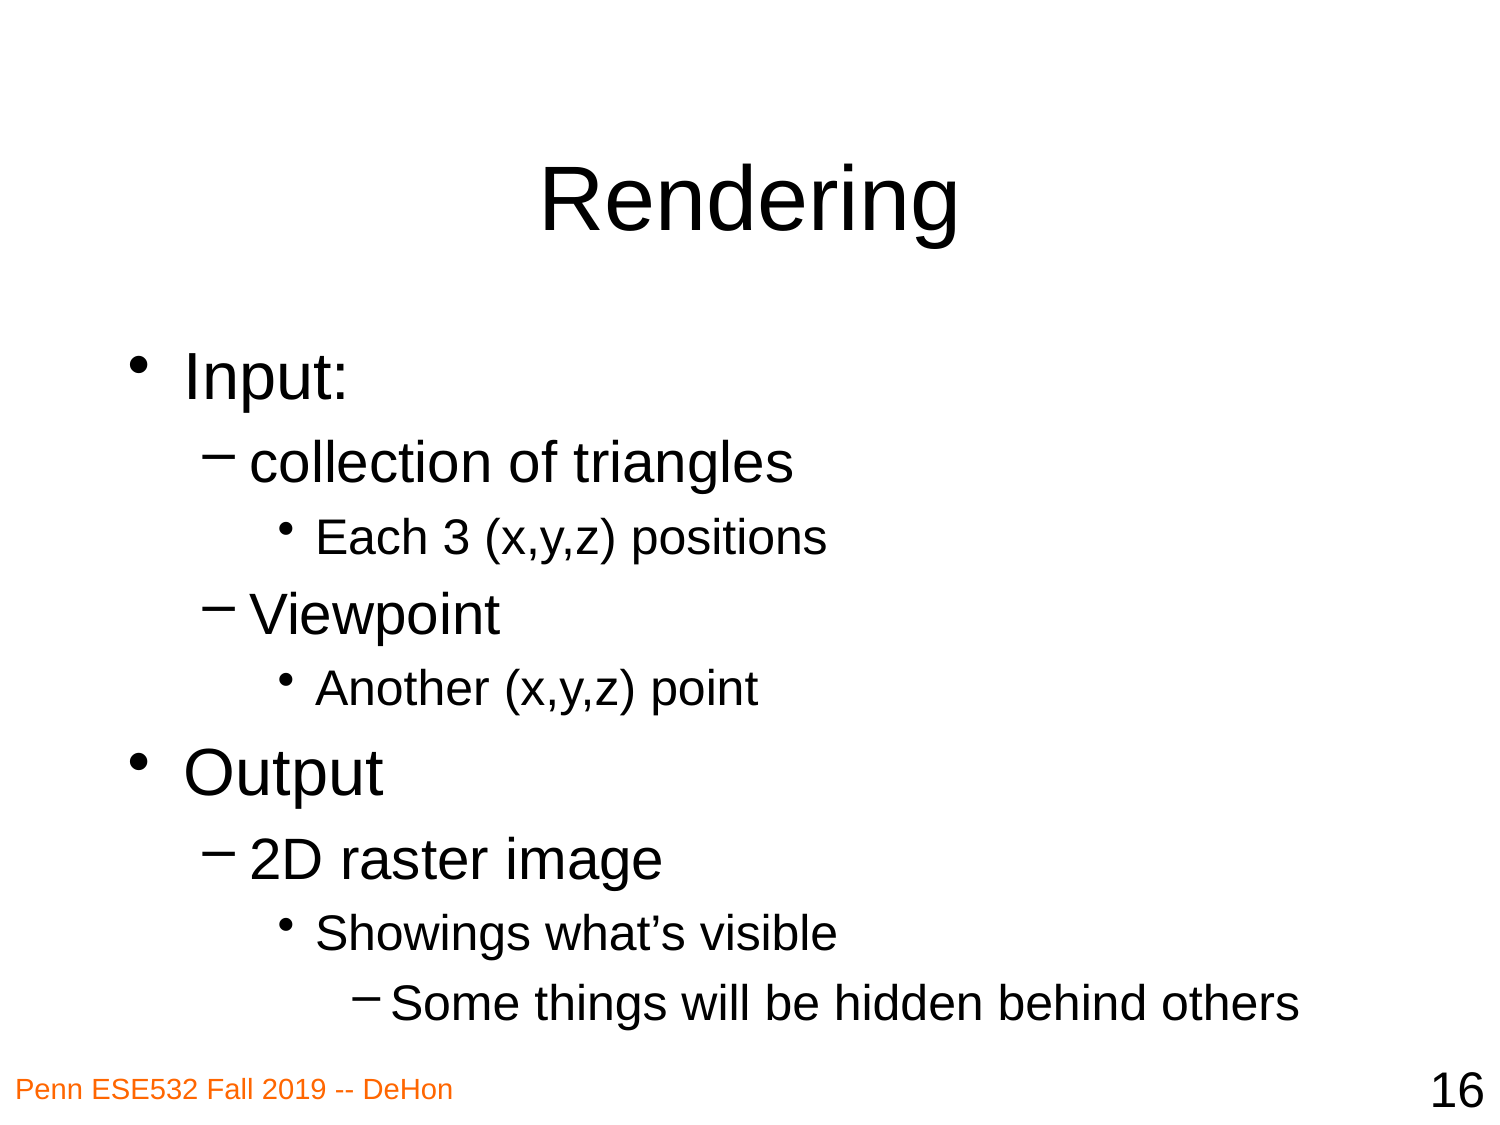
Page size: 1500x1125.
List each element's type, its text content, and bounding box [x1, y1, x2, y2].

list Input: collection of triangles Each 3 (x,y,z) positions Viewpoint Another (x,y,z) point Output 2D raster image Showings what’s visible Some things will be hidden behind others [112, 324, 1388, 1001]
title Rendering [112, 99, 1388, 288]
slide_number 16 [1187, 1049, 1500, 1125]
slide_number Penn ESE532 Fall 2019 -- DeHon [0, 1062, 576, 1125]
